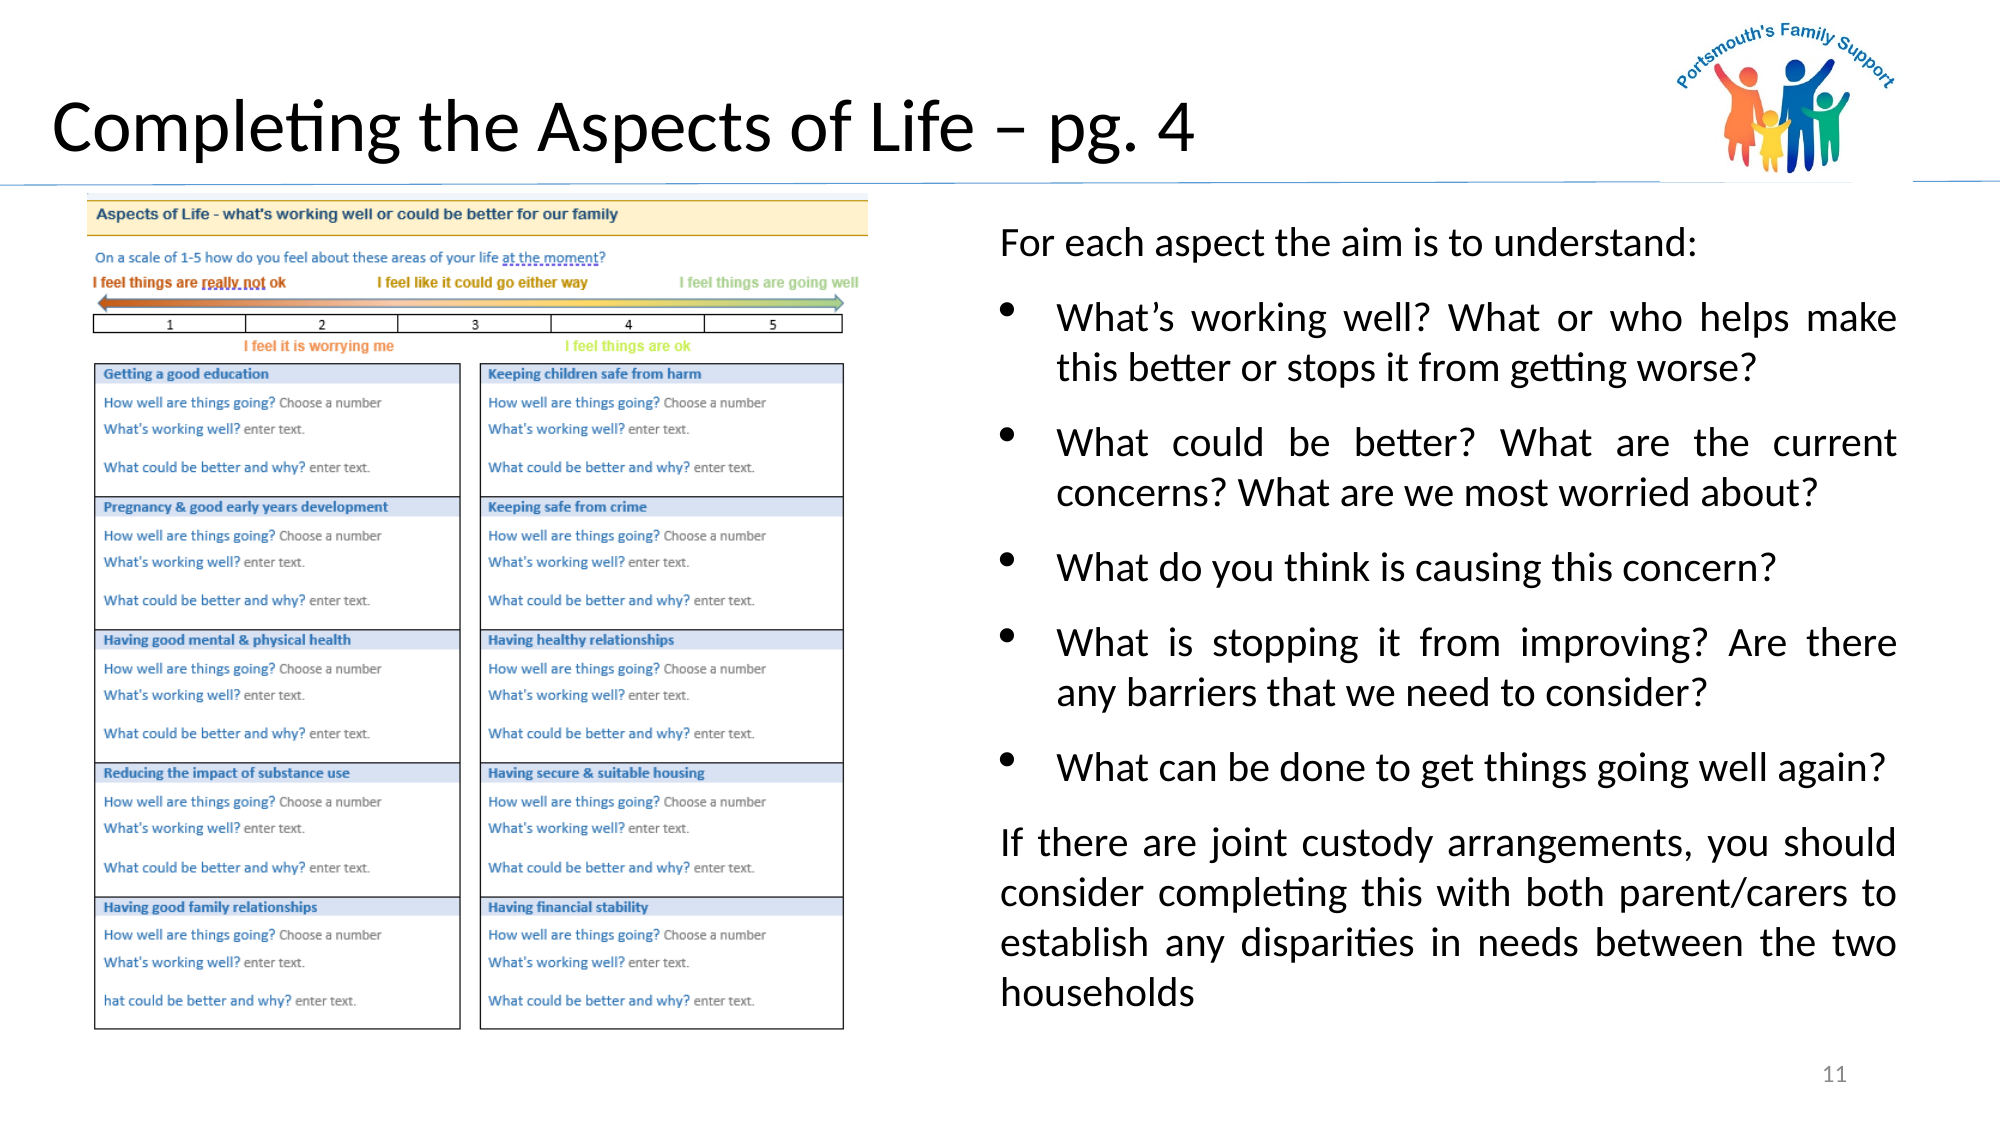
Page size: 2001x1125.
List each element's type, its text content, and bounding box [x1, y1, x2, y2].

picture [87, 193, 868, 1032]
text_box For each aspect the aim is to understand: What’s working well? What or who helps make this better or stops it from getting worse? What could be better? What are the current concerns? What are we most worried about? What do you think is causing this concern? What is stopping it from improving? Are there any barriers that we need to consider? What can be done to get things going well again? If there are joint custody arrangements, you should consider completing this with both parent/carers to establish any disparities in needs between the two households [985, 207, 1913, 1023]
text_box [0, 181, 2000, 186]
slide_number 11 [1412, 1042, 1863, 1103]
picture [1660, 13, 1913, 182]
title Completing the Aspects of Life – pg. 4 [37, 72, 1660, 181]
